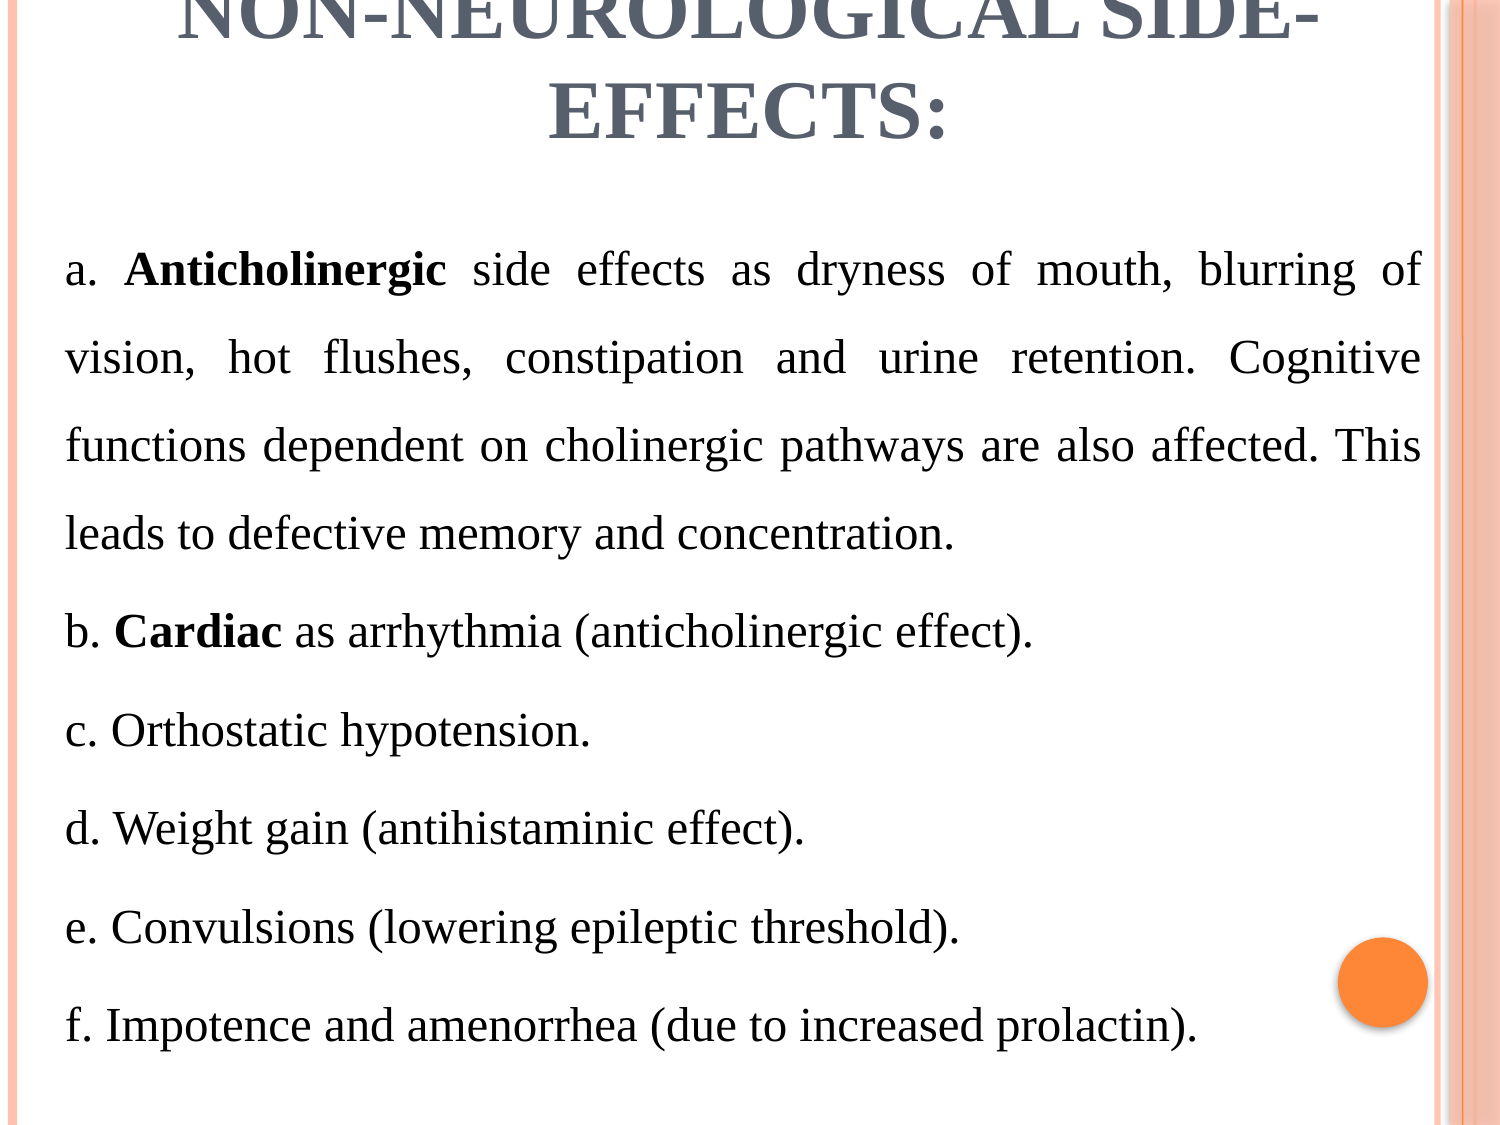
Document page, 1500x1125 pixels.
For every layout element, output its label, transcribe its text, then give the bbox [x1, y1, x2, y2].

list a. Anticholinergic side effects as dryness of mouth, blurring of vision, hot flushes, constipation and urine retention. Cognitive functions dependent on cholinergic pathways are also affected. This leads to defective memory and concentration. b. Cardiac as arrhythmia (anticholinergic effect). c. Orthostatic hypotension. d. Weight gain (antihistaminic effect). e. Convulsions (lowering epileptic threshold). f. Impotence and amenorrhea (due to increased prolactin). [50, 200, 1438, 1062]
title Non-Neurological Side-Effects: [62, 0, 1438, 163]
